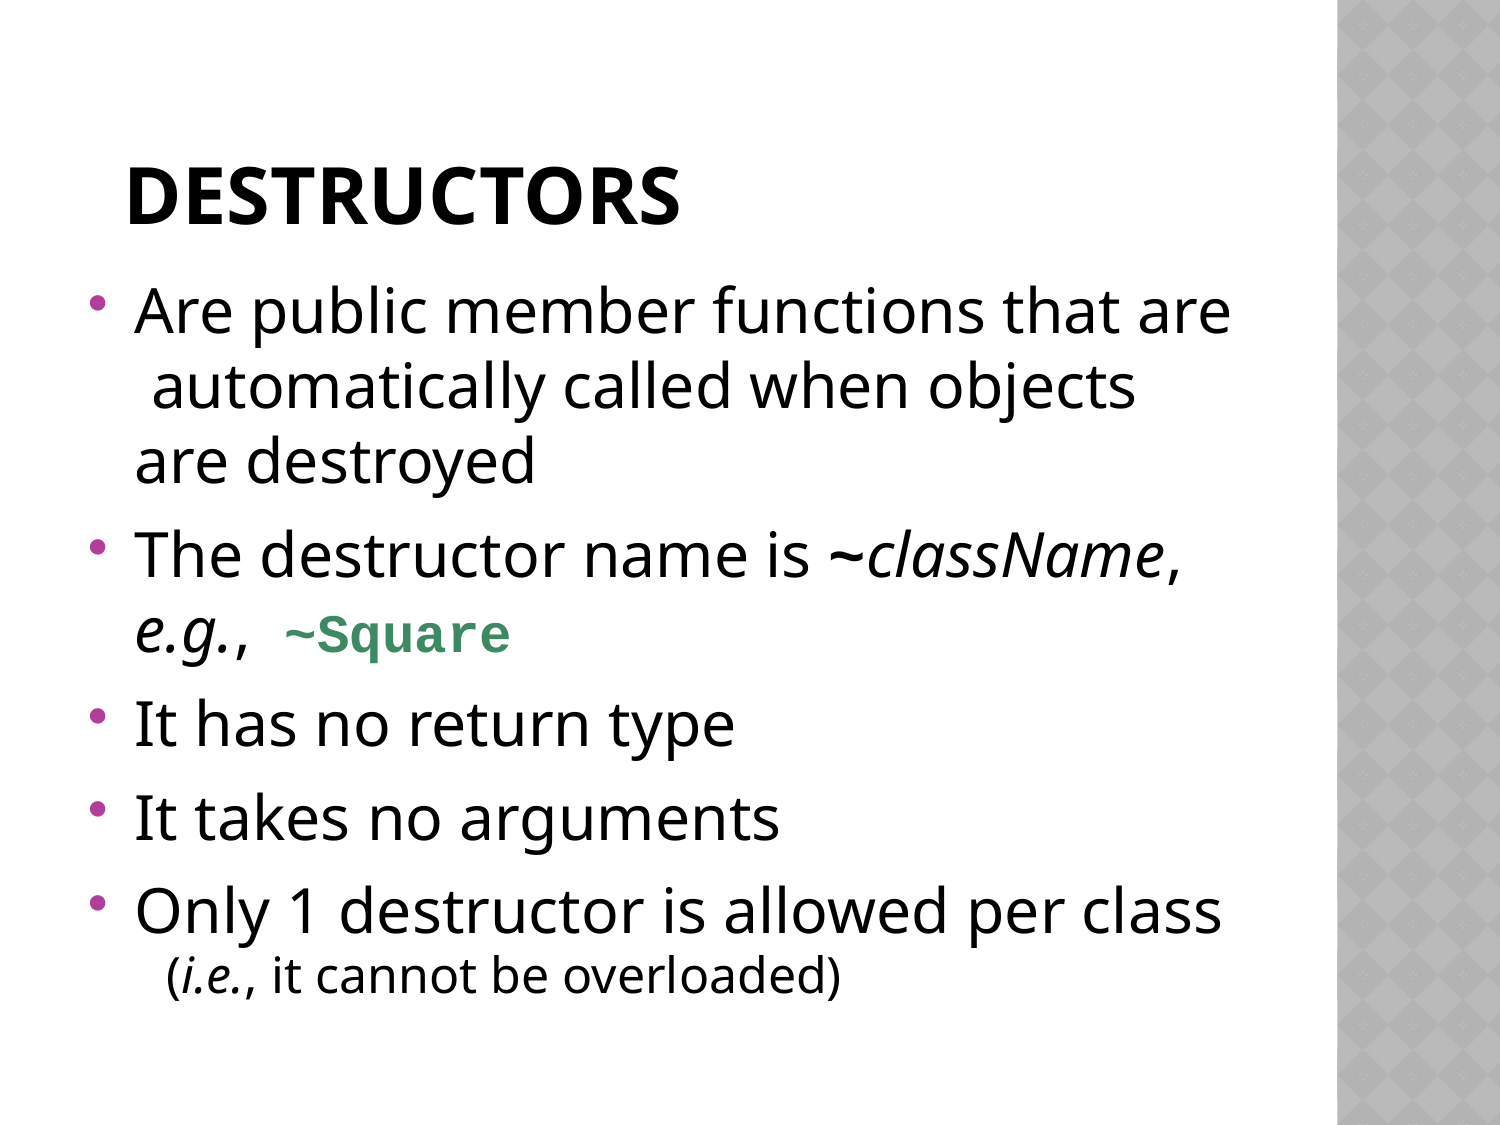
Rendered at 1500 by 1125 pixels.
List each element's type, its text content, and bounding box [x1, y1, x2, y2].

list Are public member functions that are automatically called when objects are destroyed The destructor name is ~className, e.g., ~Square It has no return type It takes no arguments Only 1 destructor is allowed per class (i.e., it cannot be overloaded) [74, 263, 1263, 1060]
title Destructors [75, 52, 1263, 240]
